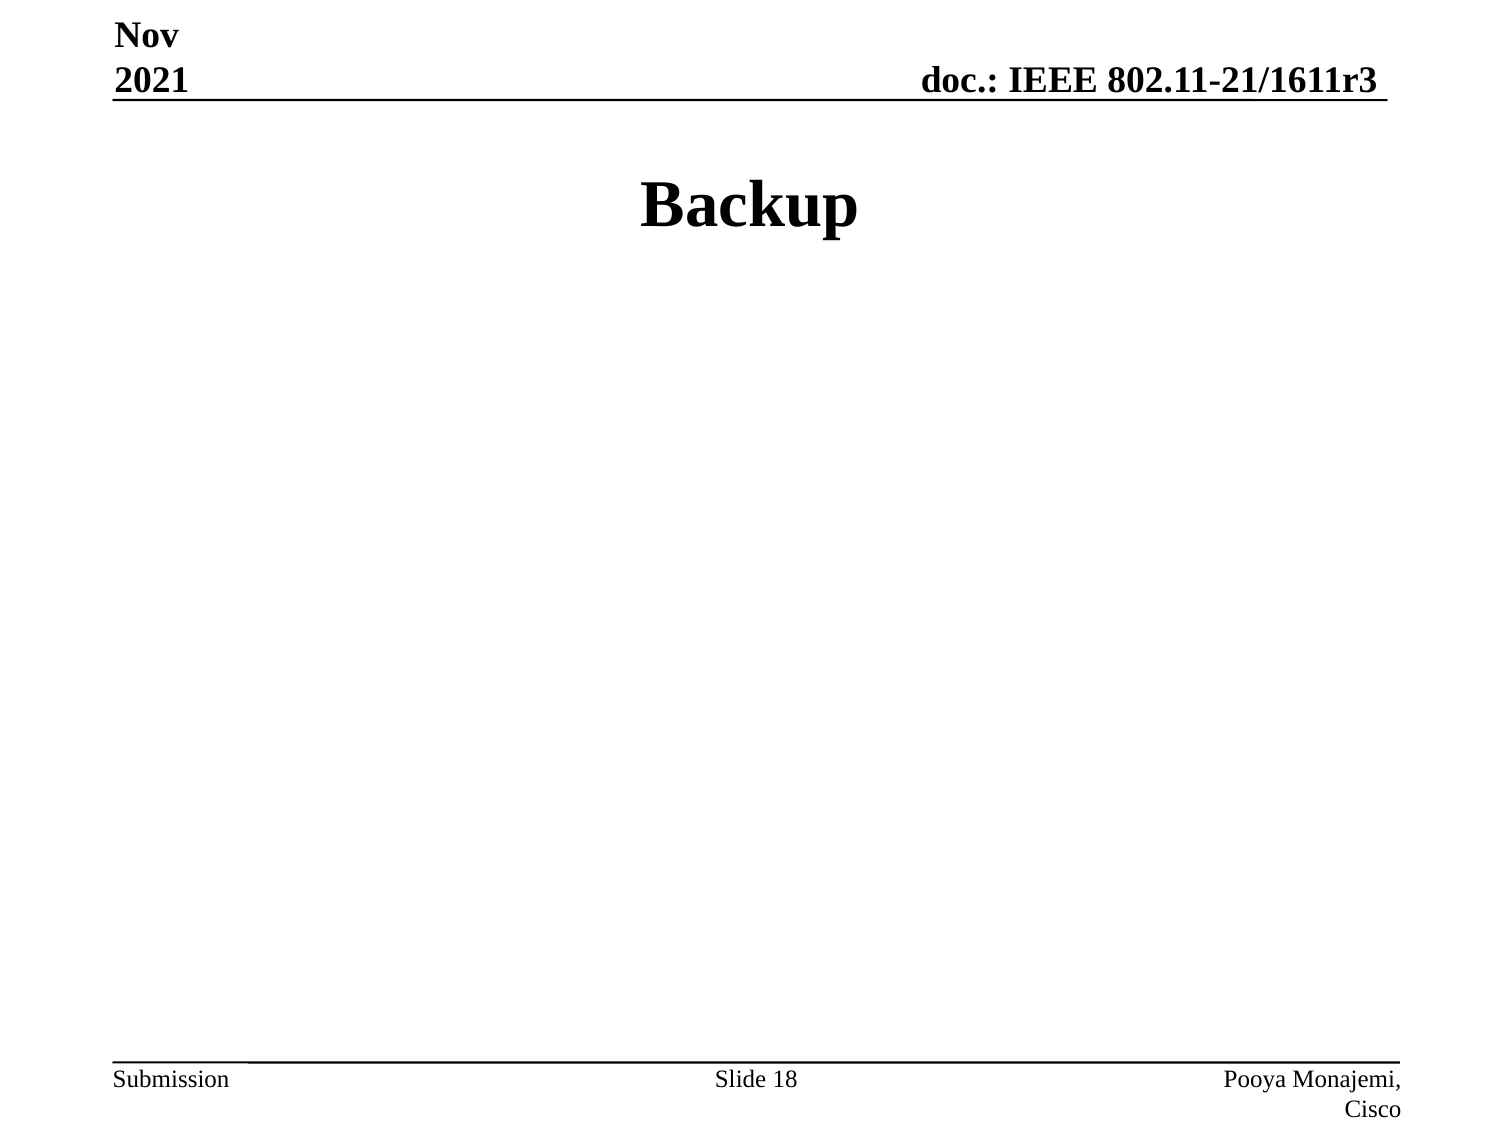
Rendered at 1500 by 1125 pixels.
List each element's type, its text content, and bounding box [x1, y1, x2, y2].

title Backup [112, 112, 1388, 288]
slide_number Slide 18 [712, 1061, 800, 1093]
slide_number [114, 54, 259, 101]
footer Pooya Monajemi, Cisco [1186, 1061, 1402, 1093]
